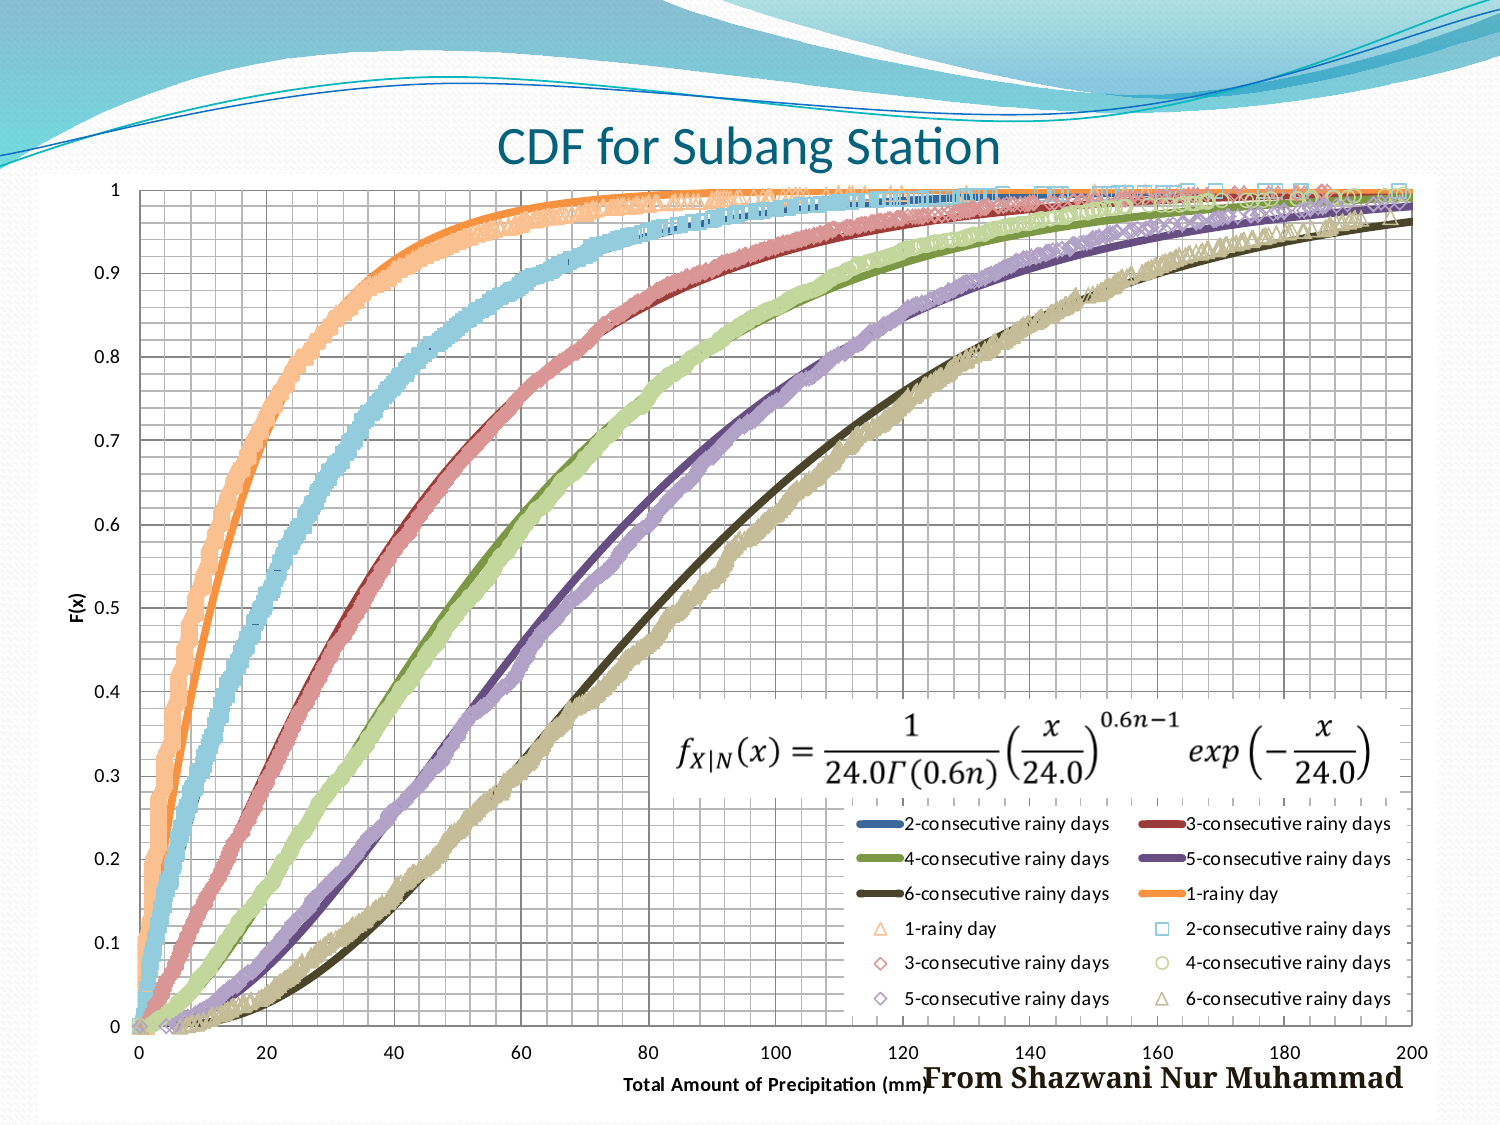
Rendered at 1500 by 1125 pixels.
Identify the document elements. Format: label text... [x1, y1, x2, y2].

title CDF for Subang Station [74, 0, 1426, 174]
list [37, 174, 1438, 1122]
